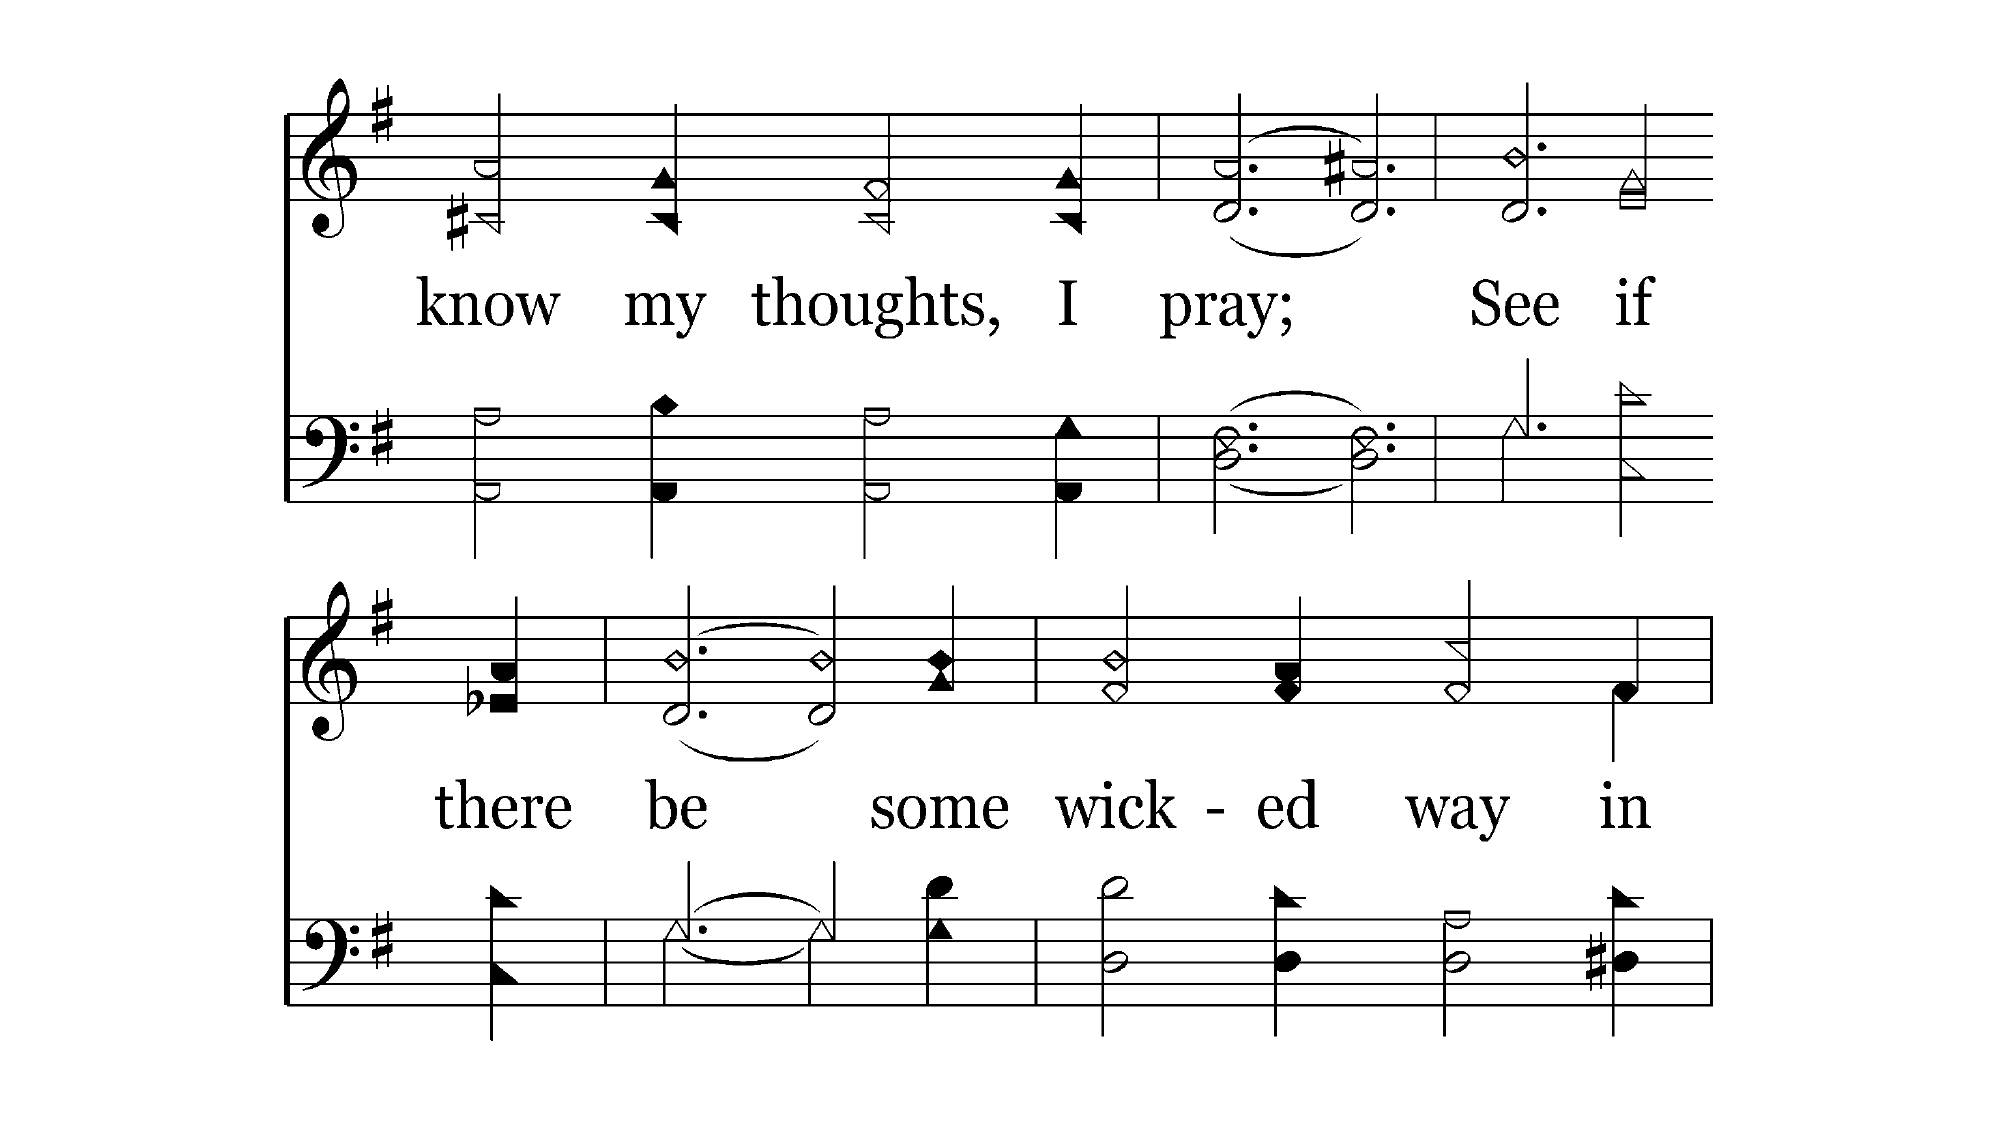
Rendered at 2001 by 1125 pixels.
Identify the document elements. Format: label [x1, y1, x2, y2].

picture [249, 0, 1750, 1125]
